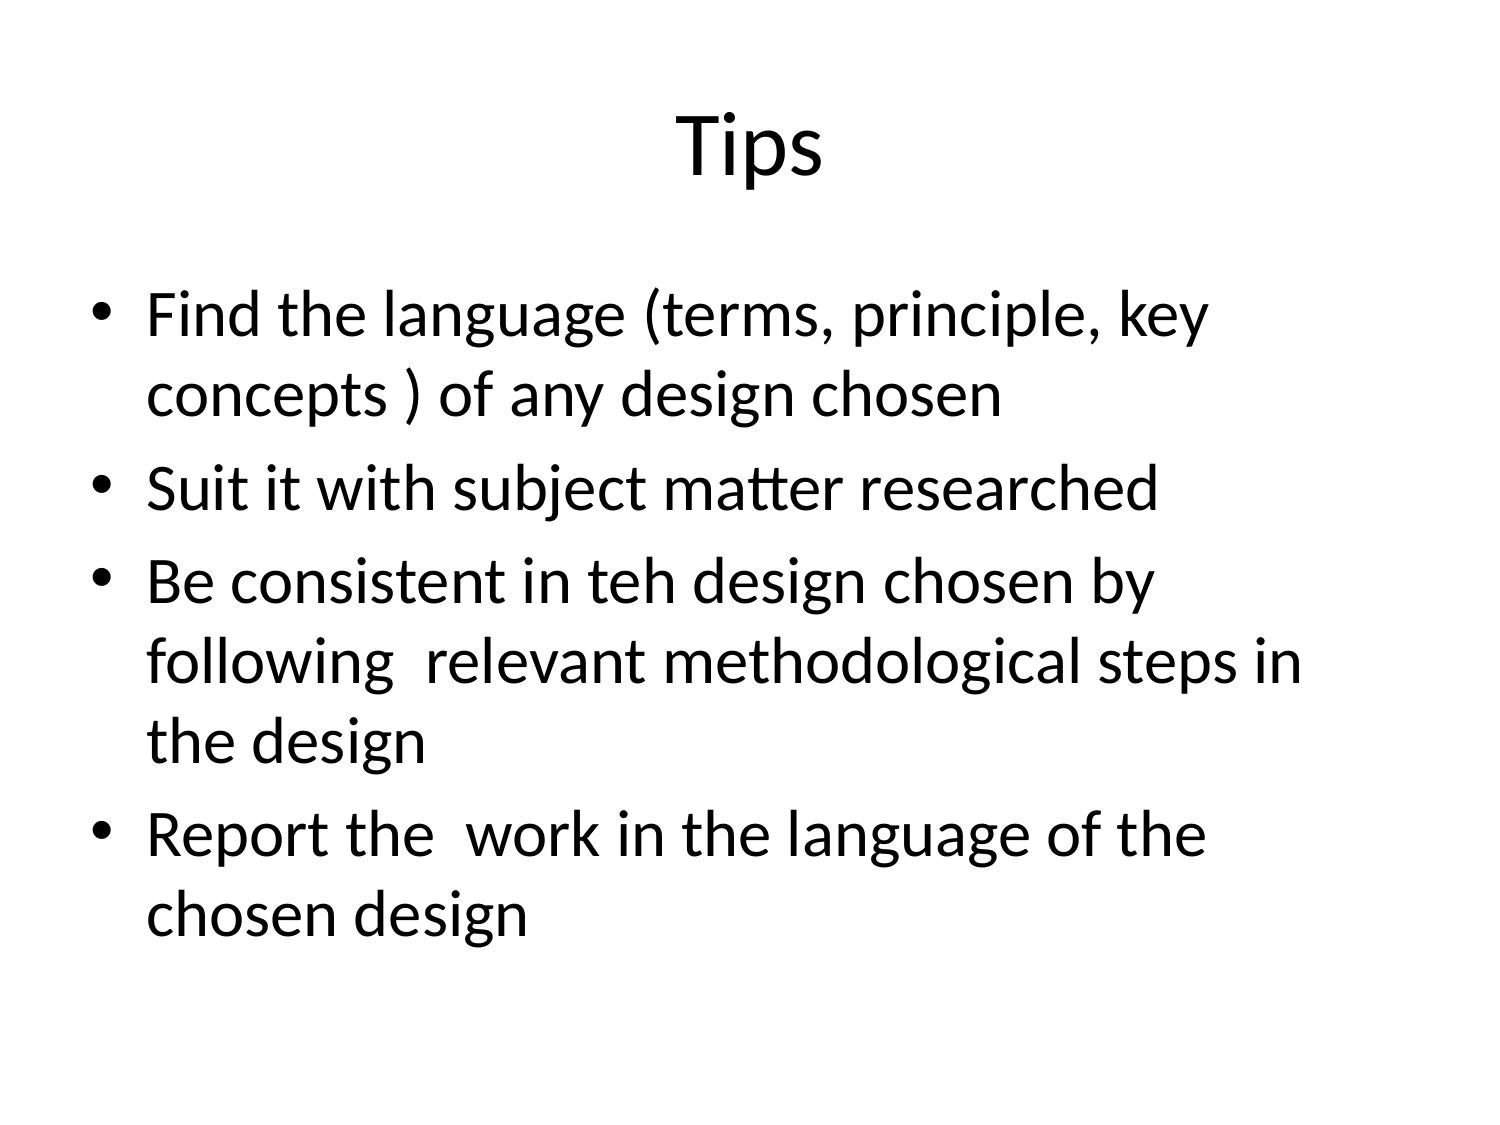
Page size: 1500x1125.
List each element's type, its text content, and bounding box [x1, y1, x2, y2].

title Tips [75, 45, 1425, 233]
list Find the language (terms, principle, key concepts ) of any design chosen Suit it with subject matter researched Be consistent in teh design chosen by following relevant methodological steps in the design Report the work in the language of the chosen design [75, 262, 1425, 1005]
